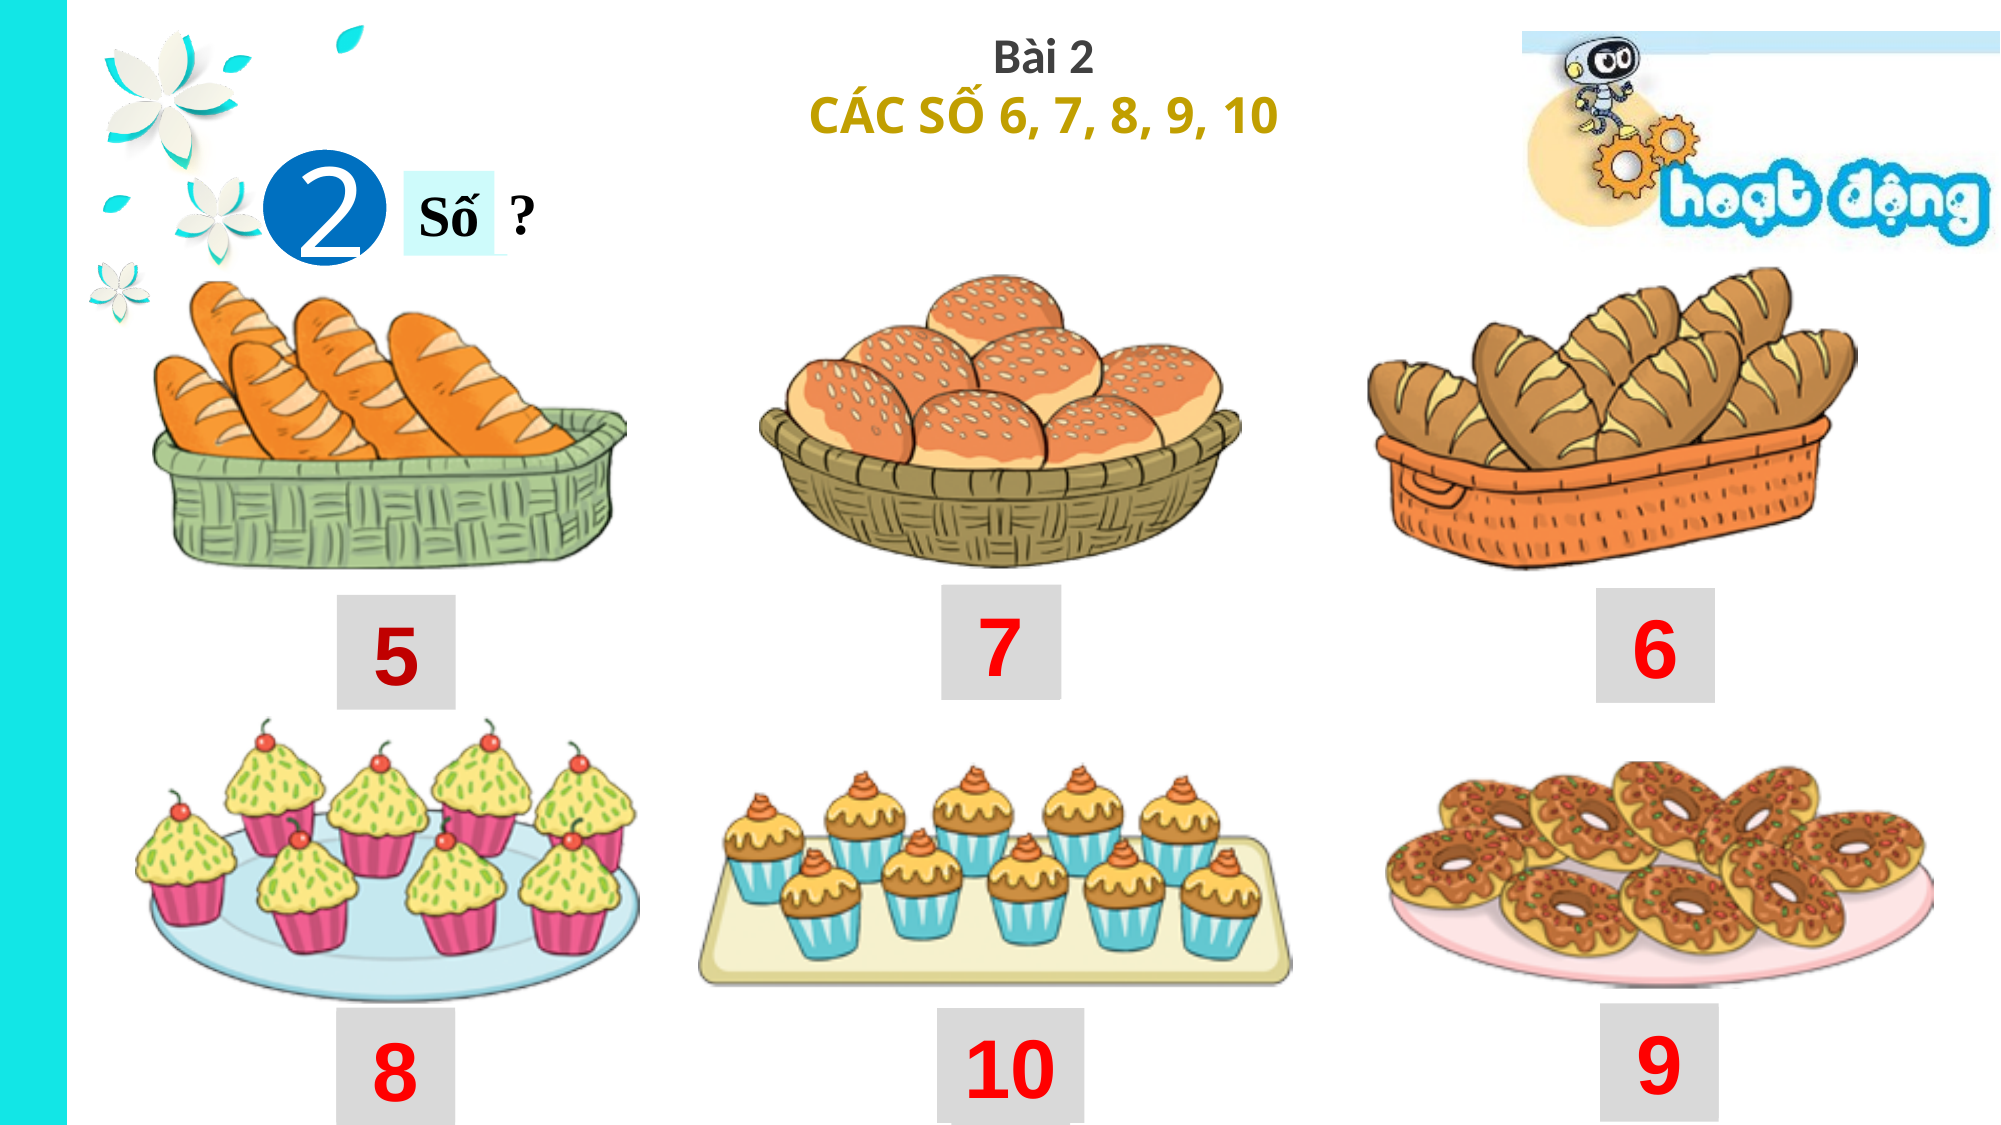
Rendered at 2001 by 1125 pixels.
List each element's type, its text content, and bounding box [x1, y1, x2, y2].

text_box 9 [1600, 1076, 1719, 1119]
text_box 5 [336, 619, 456, 674]
text_box 7 [941, 595, 1060, 652]
text_box Bài 2 CÁC SỐ 6, 7, 8, 9, 10 [544, 0, 1544, 151]
picture [1366, 31, 2000, 600]
picture [1384, 673, 1934, 1076]
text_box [261, 148, 627, 267]
picture [759, 241, 1242, 595]
text_box 10 [937, 1089, 1085, 1123]
picture [134, 674, 640, 1046]
text_box 6 [1596, 600, 1715, 673]
picture [332, 24, 370, 54]
picture [698, 652, 1293, 1089]
text_box 8 [336, 1046, 456, 1125]
picture [84, 30, 627, 619]
picture [103, 195, 131, 213]
